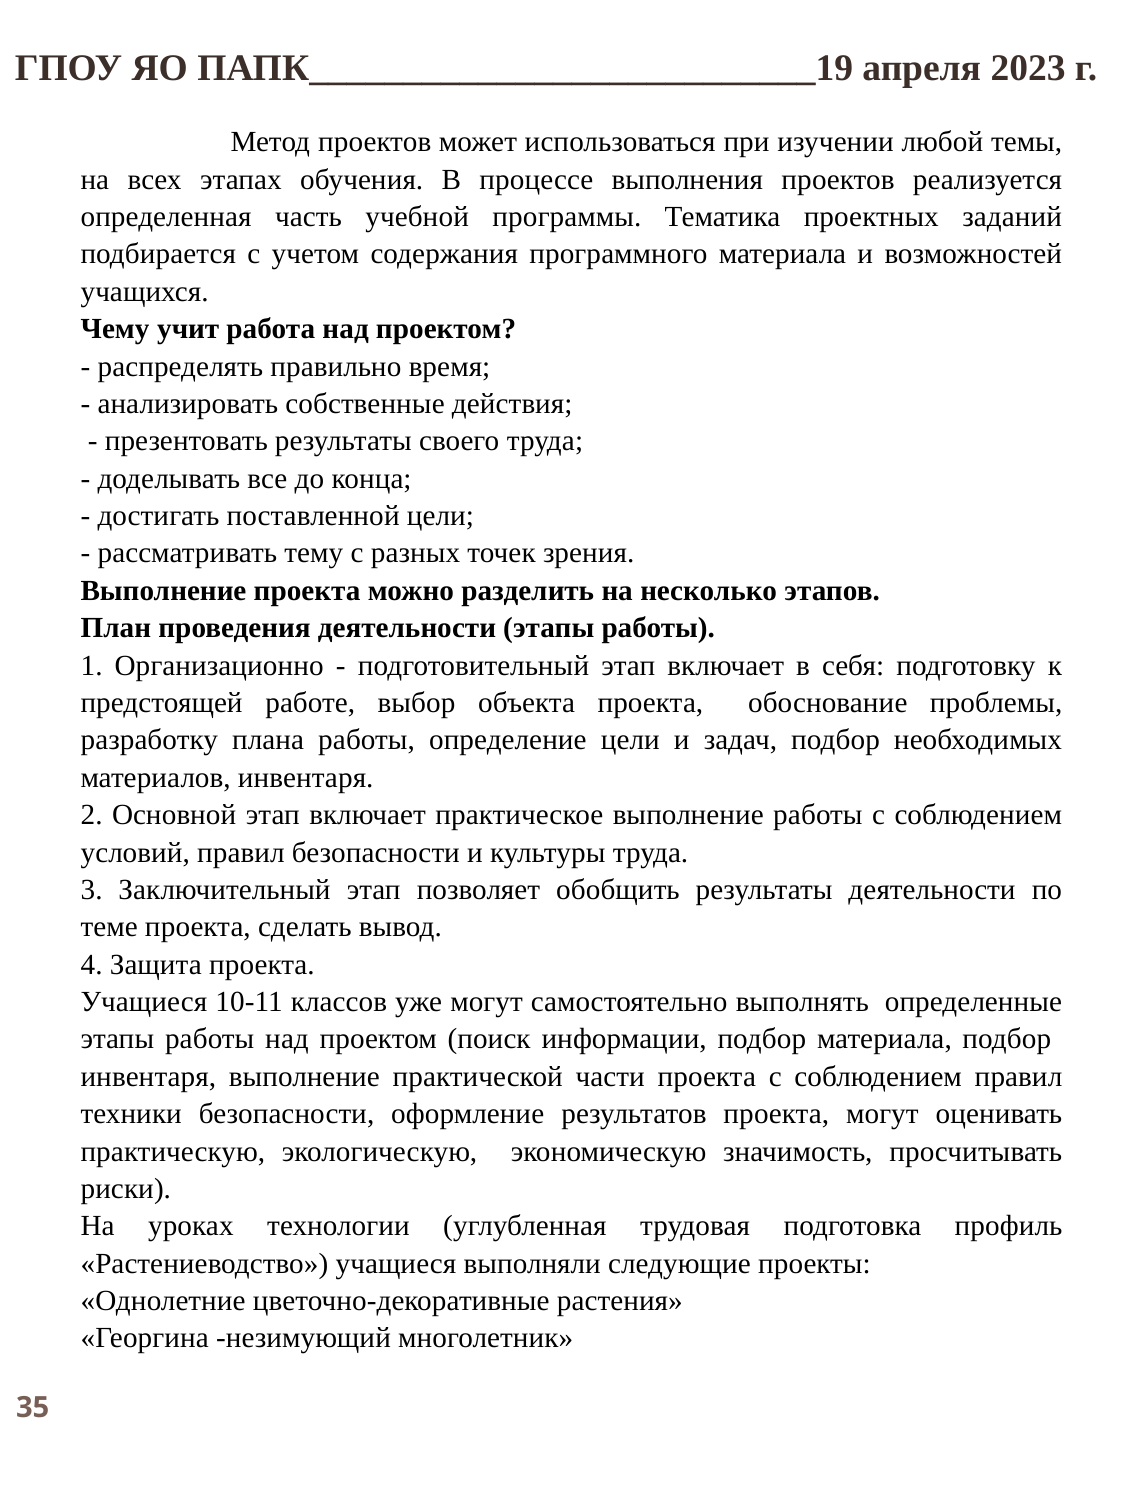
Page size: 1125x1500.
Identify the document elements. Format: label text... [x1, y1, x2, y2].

slide_number 35 [0, 1366, 66, 1450]
text_box Метод проектов может использоваться при изучении любой темы, на всех этапах обучения. В процессе выполнения проектов реализуется определенная часть учебной программы. Тематика проектных заданий подбирается с учетом содержания программного материала и возможностей учащихся. Чему учит работа над проектом? - распределять правильно время; - анализировать собственные действия; - презентовать результаты своего труда; - доделывать все до конца; - достигать поставленной цели; - рассматривать тему с разных точек зрения. Выполнение проекта можно разделить на несколько этапов. План проведения деятельности (этапы работы). 1. Организационно - подготовительный этап включает в себя: подготовку к предстоящей работе, выбор объекта проекта, обоснование проблемы, разработку плана работы, определение цели и задач, подбор необходимых материалов, инвентаря. 2. Основной этап включает практическое выполнение работы с соблюдением условий, правил безопасности и культуры труда. 3. Заключительный этап позволяет обобщить результаты деятельности по теме проекта, сделать вывод. 4. Защита проекта. Учащиеся 10-11 классов уже могут самостоятельно выполнять определенные этапы работы над проектом (поиск информации, подбор материала, подбор инвентаря, выполнение практической части проекта с соблюдением правил техники безопасности, оформление результатов проекта, могут оценивать практическую, экологическую, экономическую значимость, просчитывать риски). На уроках технологии (углубленная трудовая подготовка профиль «Растениеводство») учащиеся выполняли следующие проекты: «Однолетние цветочно-декоративные растения» «Георгина -незимующий многолетник» [65, 107, 1079, 1402]
text_box ГПОУ ЯО ПАПК___________________________19 апреля 2023 г. [0, 35, 1125, 95]
